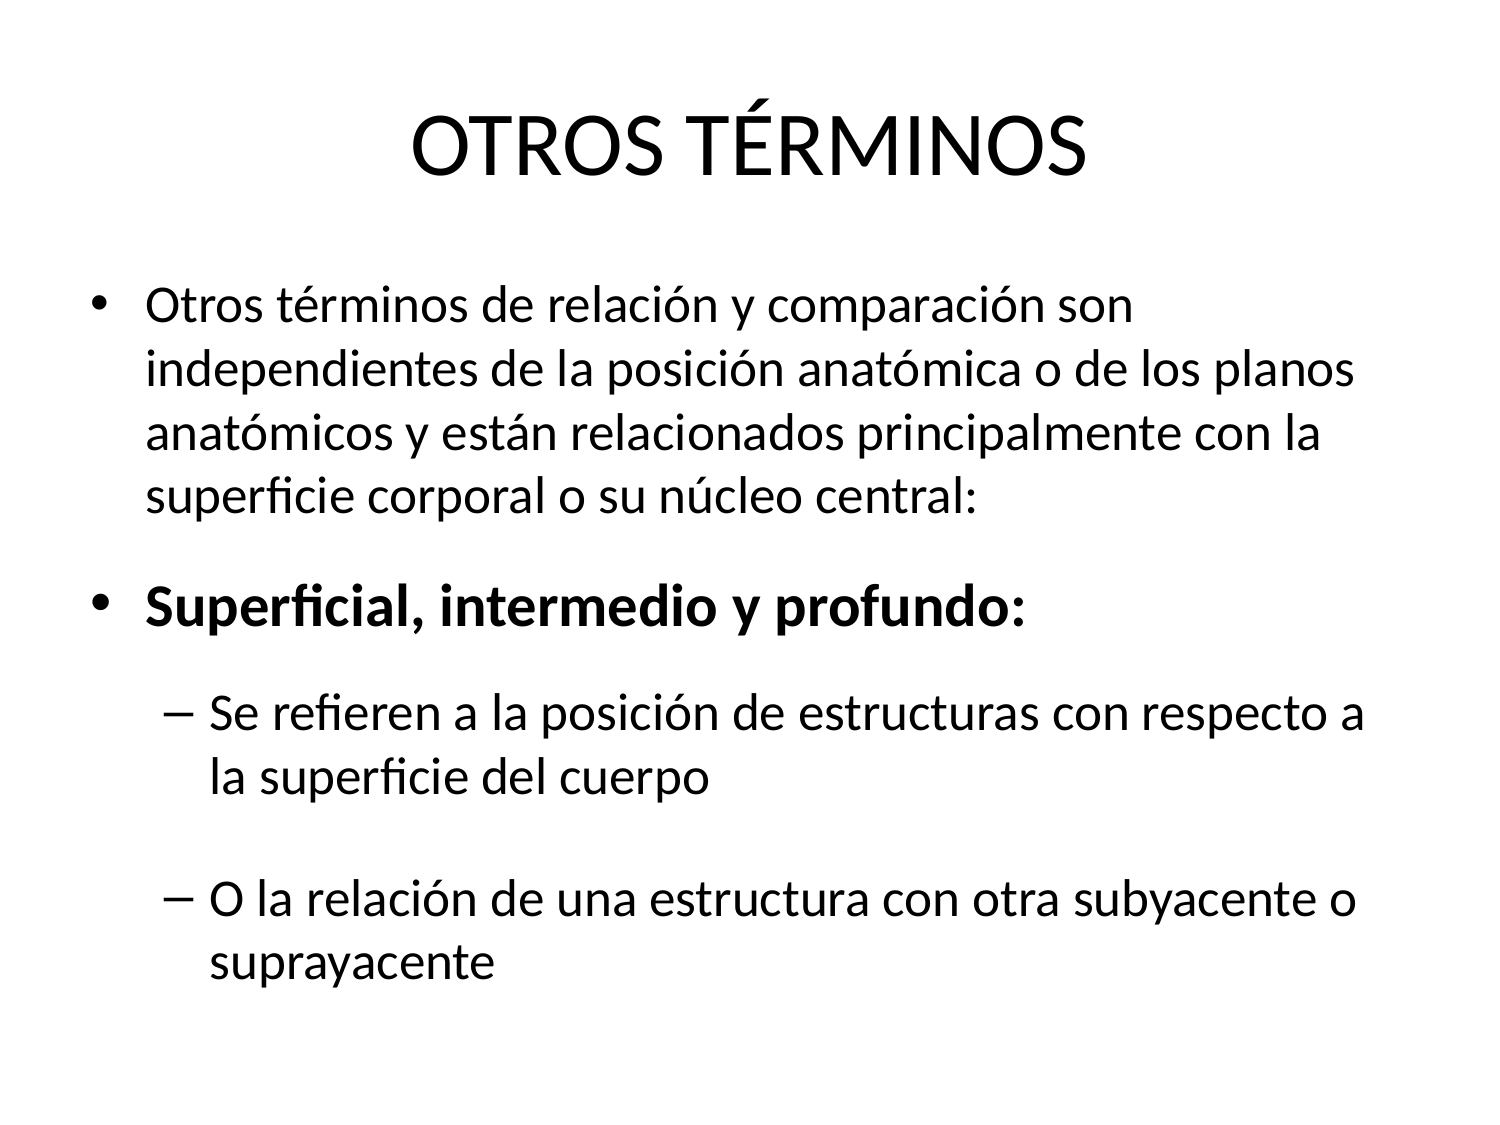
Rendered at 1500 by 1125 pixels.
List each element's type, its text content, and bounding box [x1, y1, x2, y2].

list Otros términos de relación y comparación son independientes de la posición anatómica o de los planos anatómicos y están relacionados principalmente con la superficie corporal o su núcleo central: Superficial, intermedio y profundo: Se refieren a la posición de estructuras con respecto a la superficie del cuerpo O la relación de una estructura con otra subyacente o suprayacente [75, 262, 1425, 1005]
title OTROS TÉRMINOS [75, 45, 1425, 233]
